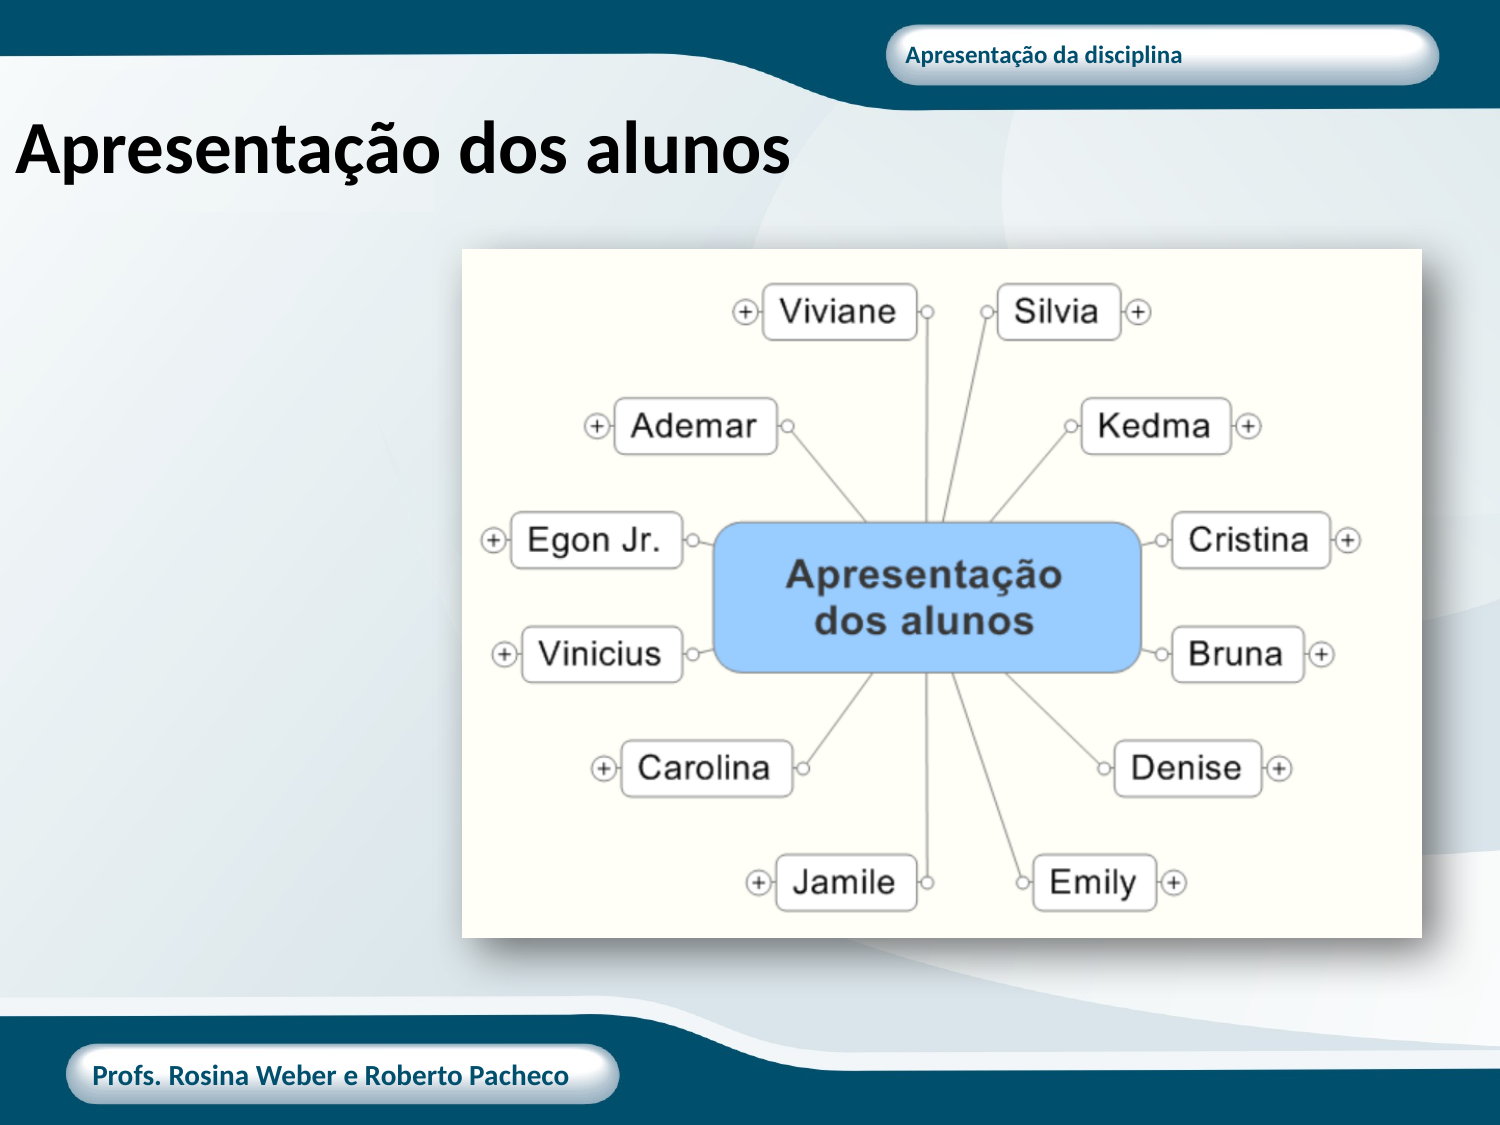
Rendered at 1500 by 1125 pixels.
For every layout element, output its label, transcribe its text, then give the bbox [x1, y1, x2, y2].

picture [66, 1044, 619, 1104]
picture [886, 25, 1439, 85]
picture [0, 108, 1500, 1071]
picture [0, 54, 767, 75]
title Apresentação dos alunos [0, 75, 1350, 213]
